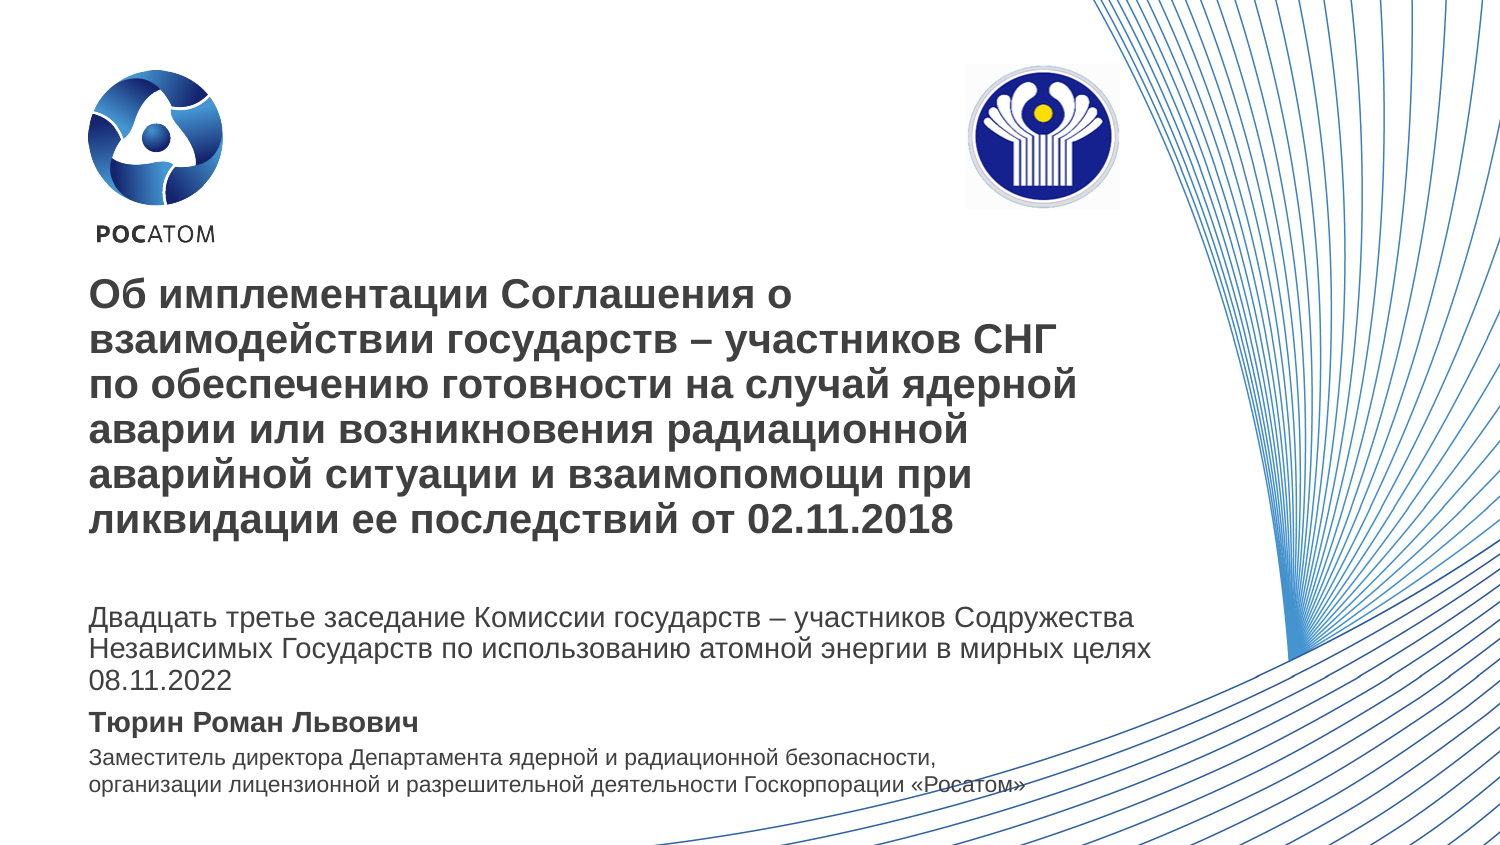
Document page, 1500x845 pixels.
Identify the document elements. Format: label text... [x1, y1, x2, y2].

title Об имплементации Соглашения о взаимодействии государств – участников СНГ по обеспечению готовности на случай ядерной аварии или возникновения радиационной аварийной ситуации и взаимопомощи при ликвидации ее последствий от 02.11.2018 [88, 272, 1088, 585]
list Тюрин Роман Львович [88, 703, 1026, 740]
list Двадцать третье заседание Комиссии государств – участников Содружества Независимых Государств по использованию атомной энергии в мирных целях 08.11.2022 [88, 602, 1179, 701]
list Заместитель директора Департамента ядерной и радиационной безопасности, организации лицензионной и разрешительной деятельности Госкорпорации «Росатом» [88, 742, 1043, 809]
picture [0, 0, 1500, 845]
